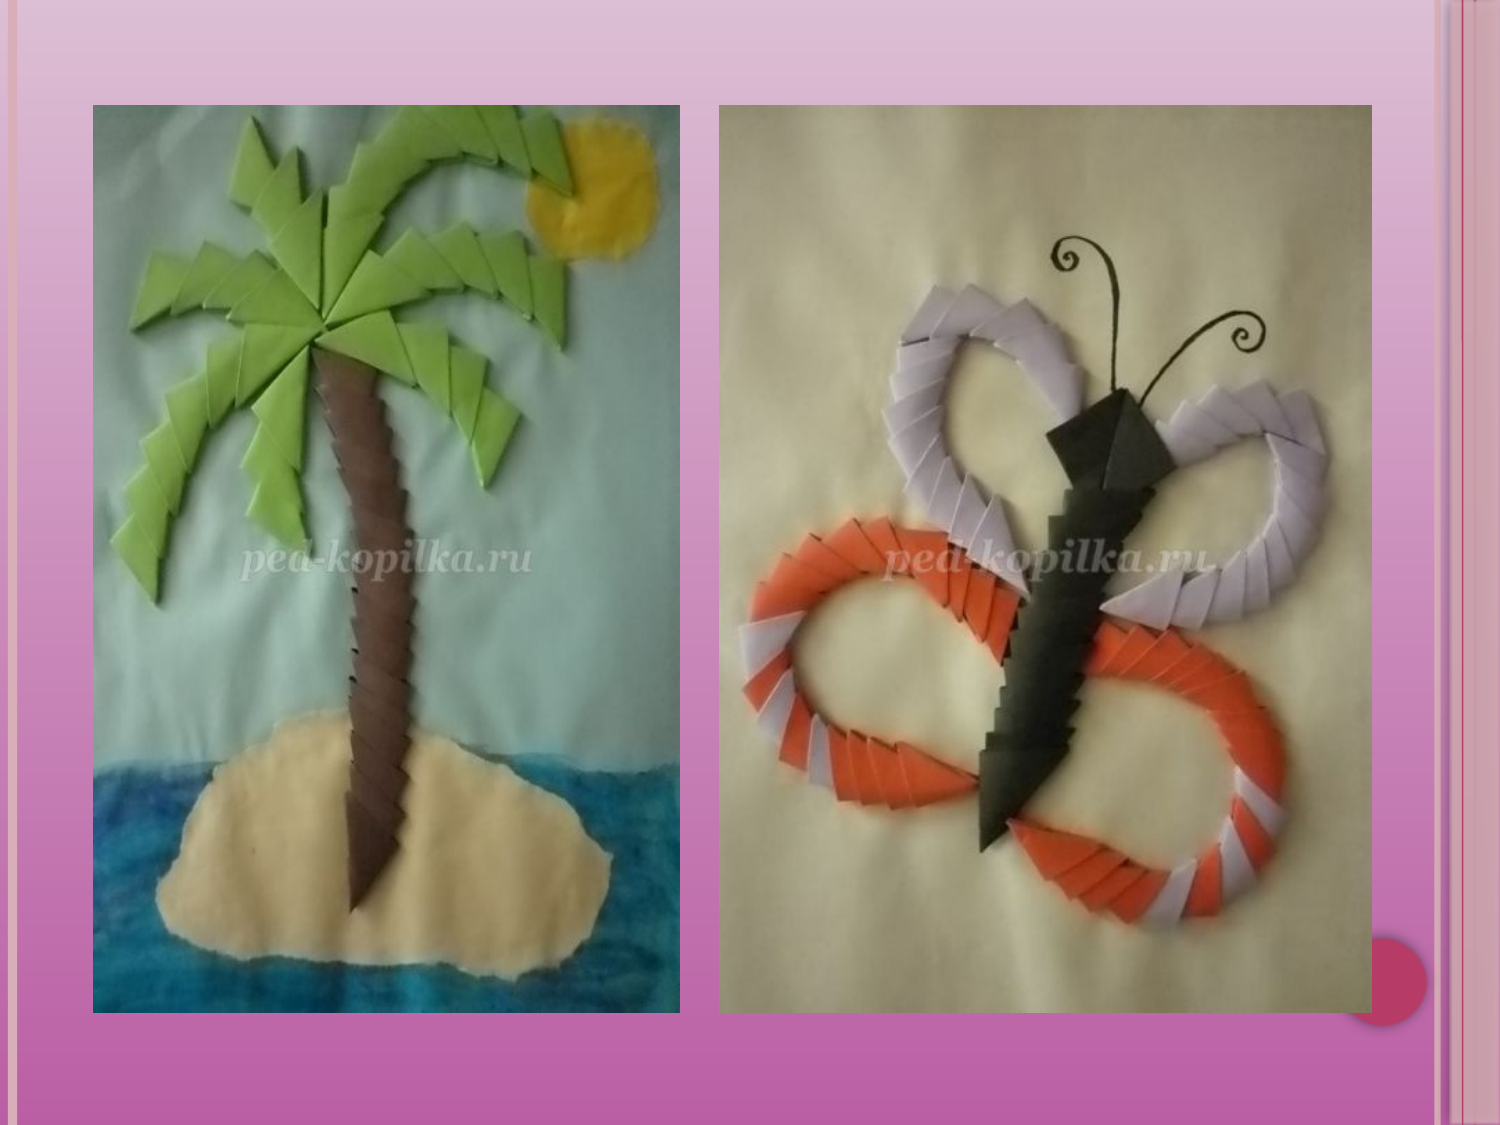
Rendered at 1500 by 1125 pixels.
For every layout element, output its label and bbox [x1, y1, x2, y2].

list [95, 107, 679, 1012]
list [722, 108, 1369, 1010]
